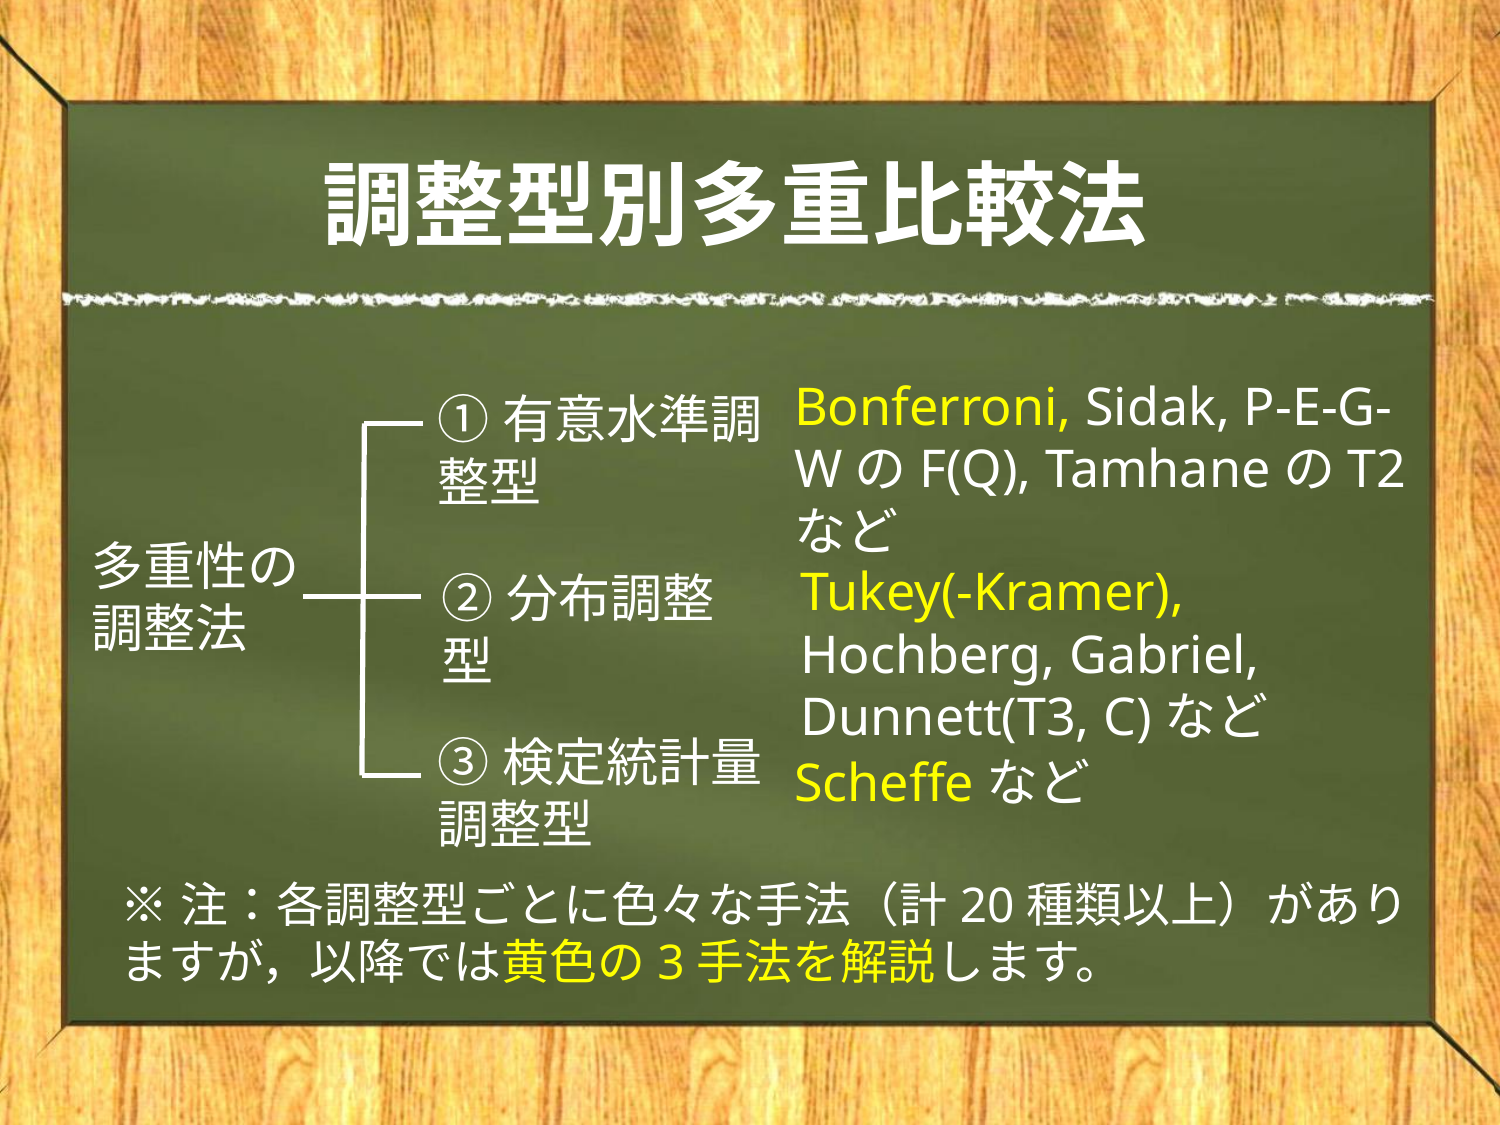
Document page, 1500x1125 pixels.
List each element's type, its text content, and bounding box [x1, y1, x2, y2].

text_box 多重性の調整法 [76, 525, 350, 666]
text_box Tukey(-Kramer), Hochberg, Gabriel, Dunnett(T3, C)など [785, 551, 1430, 754]
text_box ②分布調整型 [427, 558, 780, 698]
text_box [361, 423, 365, 595]
text_box Scheffeなど [779, 741, 1385, 819]
text_box ※注：各調整型ごとに色々な手法（計20種類以上）がありますが，以降では黄色の3手法を解説します。 [106, 867, 1453, 997]
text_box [361, 604, 365, 775]
text_box Bonferroni, Sidak, P-E-G-WのF(Q), TamhaneのT2など [779, 365, 1424, 569]
picture [0, 0, 1500, 1125]
text_box ③検定統計量 調整型 [423, 721, 815, 862]
title 調整型別多重比較法 [147, 107, 1323, 296]
text_box ①有意水準調整型 [423, 379, 779, 519]
